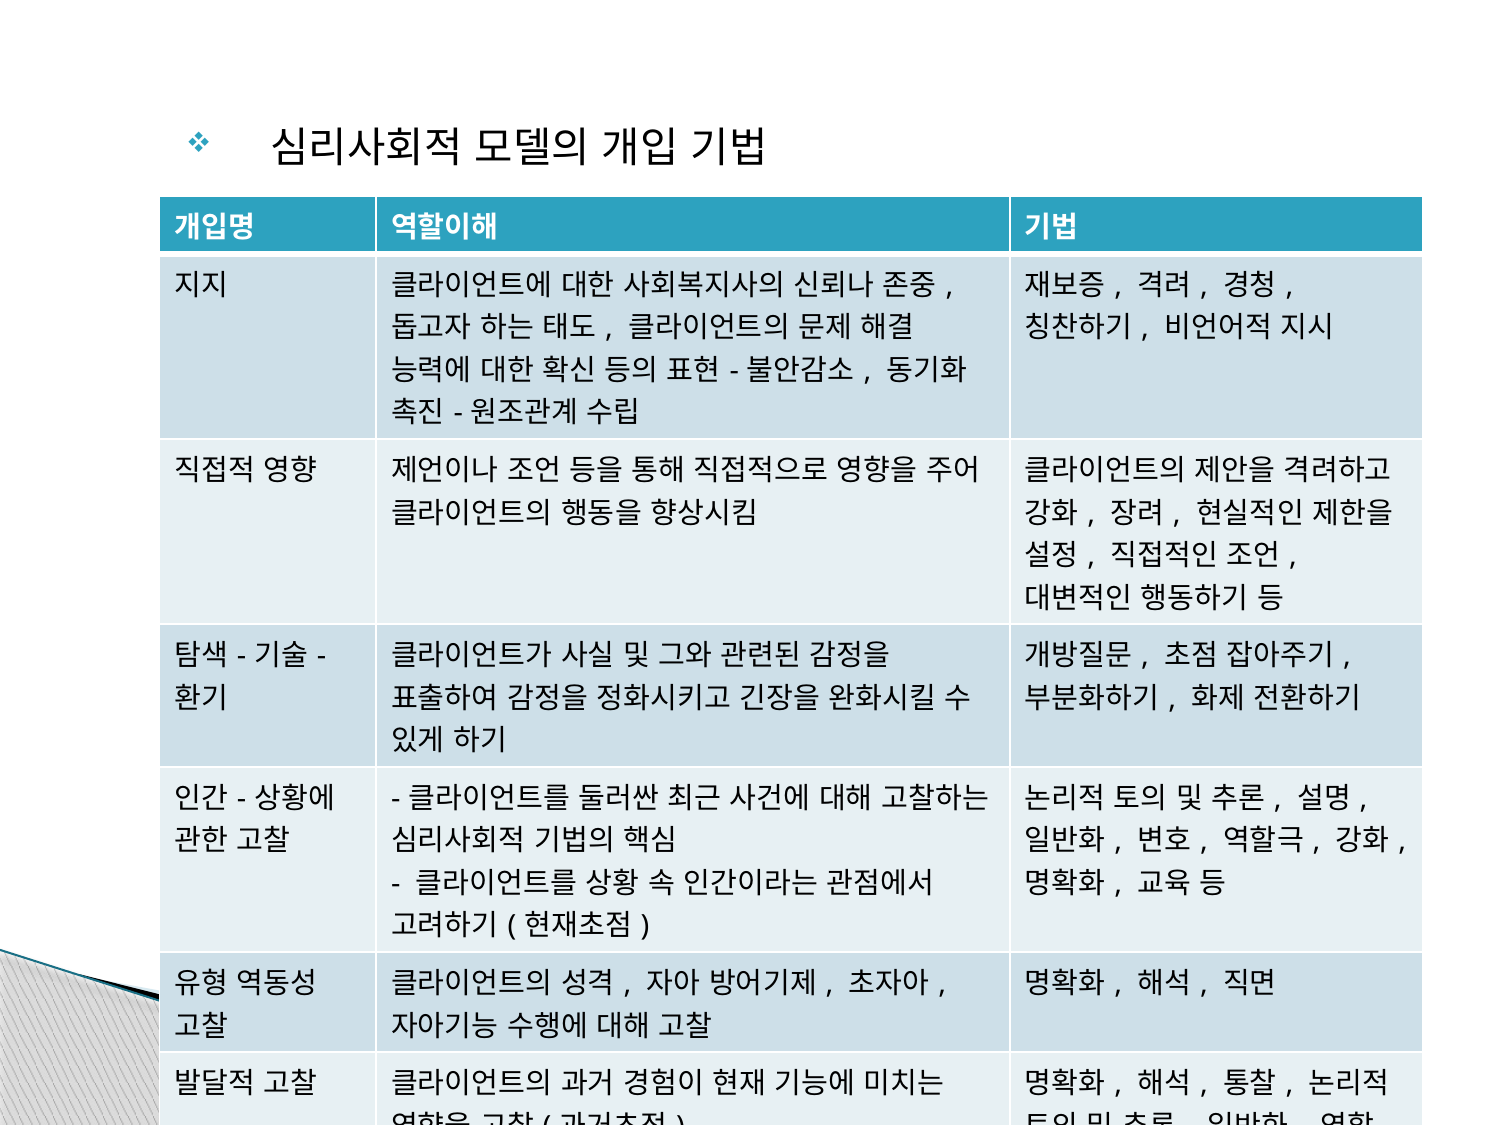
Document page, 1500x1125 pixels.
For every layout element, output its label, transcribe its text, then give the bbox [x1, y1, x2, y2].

table_cell 개방질문, 초점 잡아주기, 부분화하기, 화제 전환하기 [1011, 625, 1422, 766]
table_header 개입명 [160, 197, 375, 251]
table_cell 명확화, 해석, 직면 [1011, 953, 1422, 1051]
table_cell 유형 역동성 고찰 [160, 953, 375, 1051]
table_cell 논리적 토의 및 추론, 설명, 일반화, 변호, 역할극, 강화, 명확화, 교육 등 [1011, 768, 1422, 951]
table_cell 직접적 영향 [160, 440, 375, 623]
table_cell 클라이언트의 과거 경험이 현재 기능에 미치는 영향을 고찰(과거초점) [377, 1053, 1009, 1125]
table_cell 발달적 고찰 [160, 1053, 375, 1125]
table_cell 클라이언트에 대한 사회복지사의 신뢰나 존중, 돕고자 하는 태도, 클라이언트의 문제 해결 능력에 대한 확신 등의 표현-불안감소, 동기화 촉진-원조관계 수립 [377, 257, 1009, 438]
table_cell 인간-상황에 관한 고찰 [160, 768, 375, 951]
table_cell -클라이언트를 둘러싼 최근 사건에 대해 고찰하는 심리사회적 기법의 핵심 - 클라이언트를 상황 속 인간이라는 관점에서 고려하기(현재초점) [377, 768, 1009, 951]
table_header 기법 [1011, 197, 1422, 251]
list 심리사회적 모델의 개입 기법 [171, 113, 1341, 195]
table_cell 재보증, 격려, 경청, 칭찬하기, 비언어적 지시 [1011, 257, 1422, 438]
table_cell 클라이언트의 제안을 격려하고 강화, 장려, 현실적인 제한을 설정, 직접적인 조언, 대변적인 행동하기 등 [1011, 440, 1422, 623]
table_cell 탐색-기술-환기 [160, 625, 375, 766]
table_cell 명확화, 해석, 통찰, 논리적 토의 및 추론, 일반화, 역할극, 강화, 교육 등 [1011, 1053, 1422, 1125]
table_header 역할이해 [377, 197, 1009, 251]
table_cell 클라이언트의 성격, 자아 방어기제, 초자아, 자아기능 수행에 대해 고찰 [377, 953, 1009, 1051]
table_cell 지지 [160, 257, 375, 438]
table_cell 클라이언트가 사실 및 그와 관련된 감정을 표출하여 감정을 정화시키고 긴장을 완화시킬 수 있게 하기 [377, 625, 1009, 766]
table_cell 제언이나 조언 등을 통해 직접적으로 영향을 주어 클라이언트의 행동을 향상시킴 [377, 440, 1009, 623]
